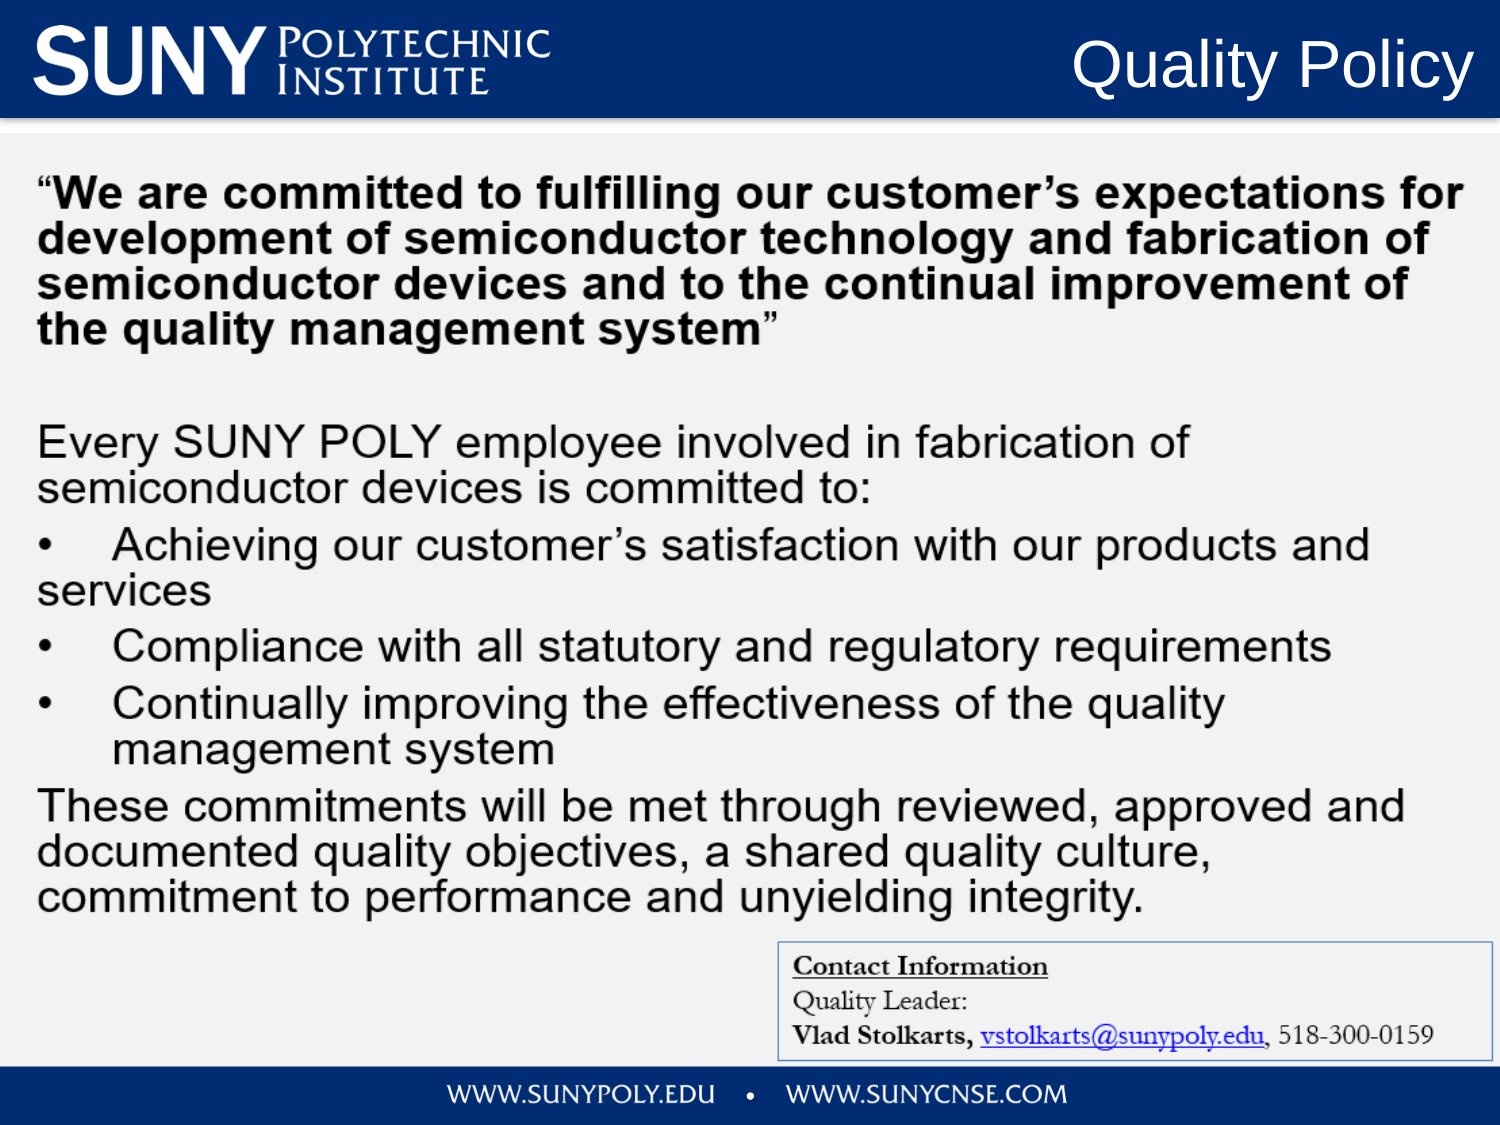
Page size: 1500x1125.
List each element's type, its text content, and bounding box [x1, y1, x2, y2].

picture [446, 1081, 717, 1110]
picture [785, 1081, 1071, 1110]
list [0, 132, 1500, 1068]
title Quality Policy [570, 12, 1491, 111]
picture [33, 25, 551, 96]
